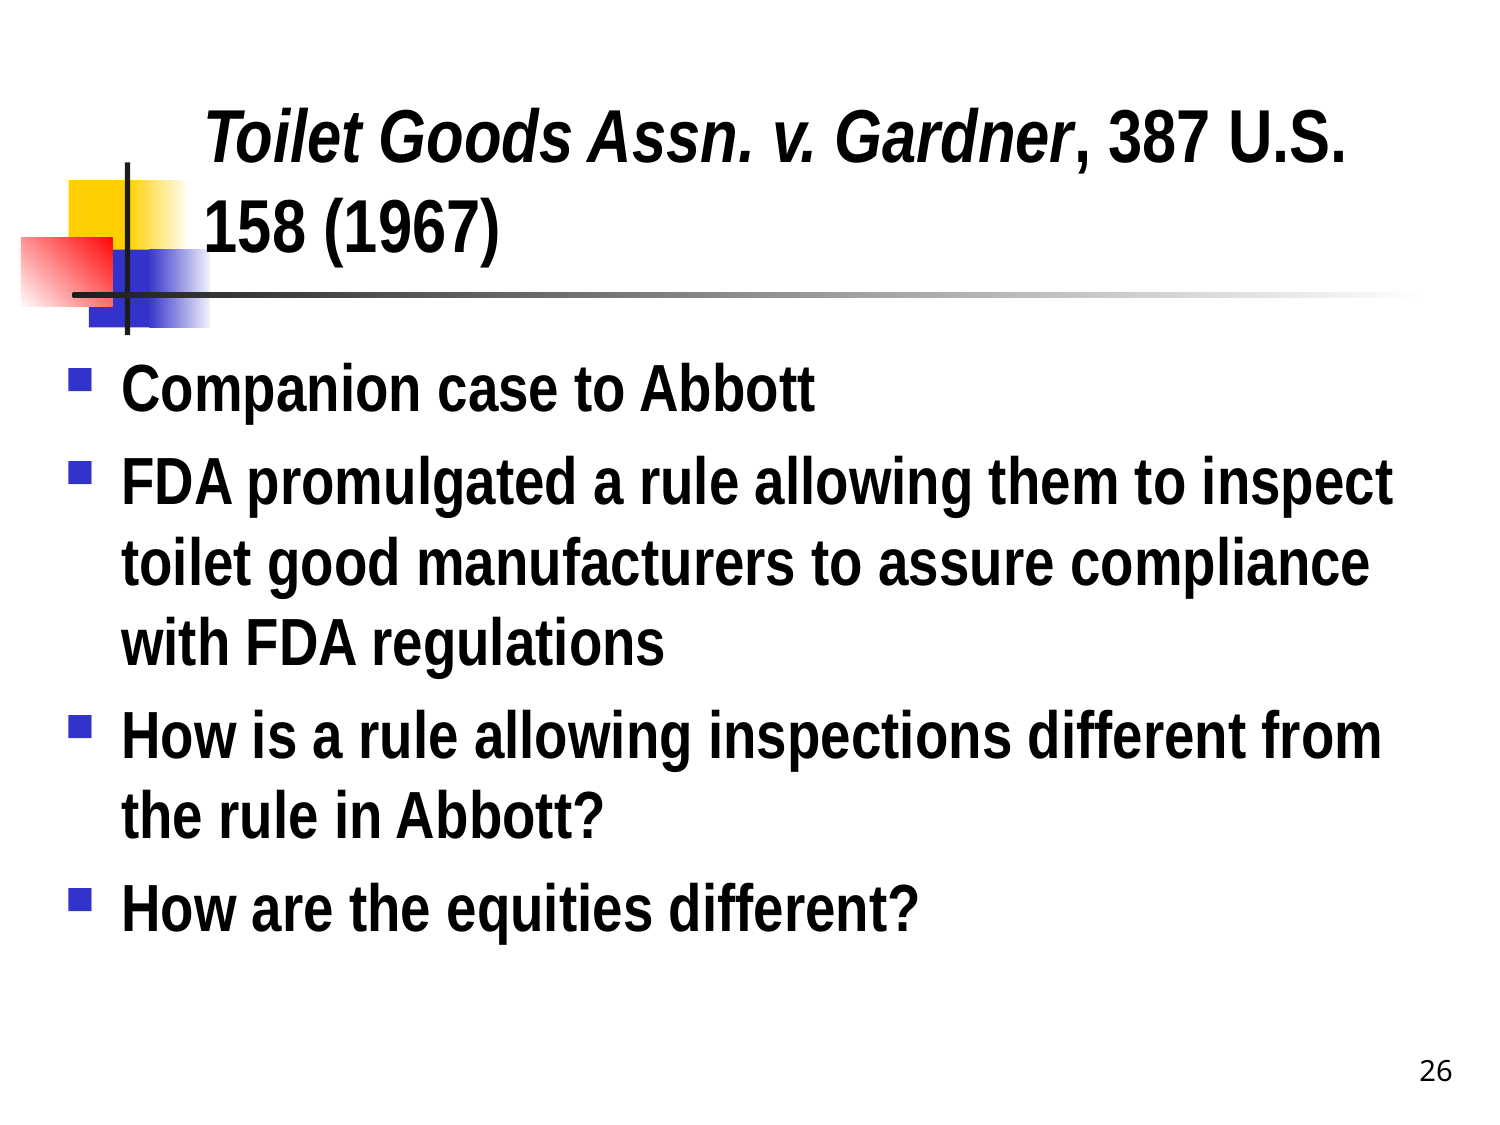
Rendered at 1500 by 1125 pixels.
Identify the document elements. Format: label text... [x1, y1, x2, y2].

slide_number 26 [1155, 1024, 1468, 1100]
title Toilet Goods Assn. v. Gardner, 387 U.S. 158 (1967) [188, 35, 1468, 275]
list Companion case to Abbott FDA promulgated a rule allowing them to inspect toilet good manufacturers to assure compliance with FDA regulations How is a rule allowing inspections different from the rule in Abbott? How are the equities different? [50, 337, 1450, 1075]
